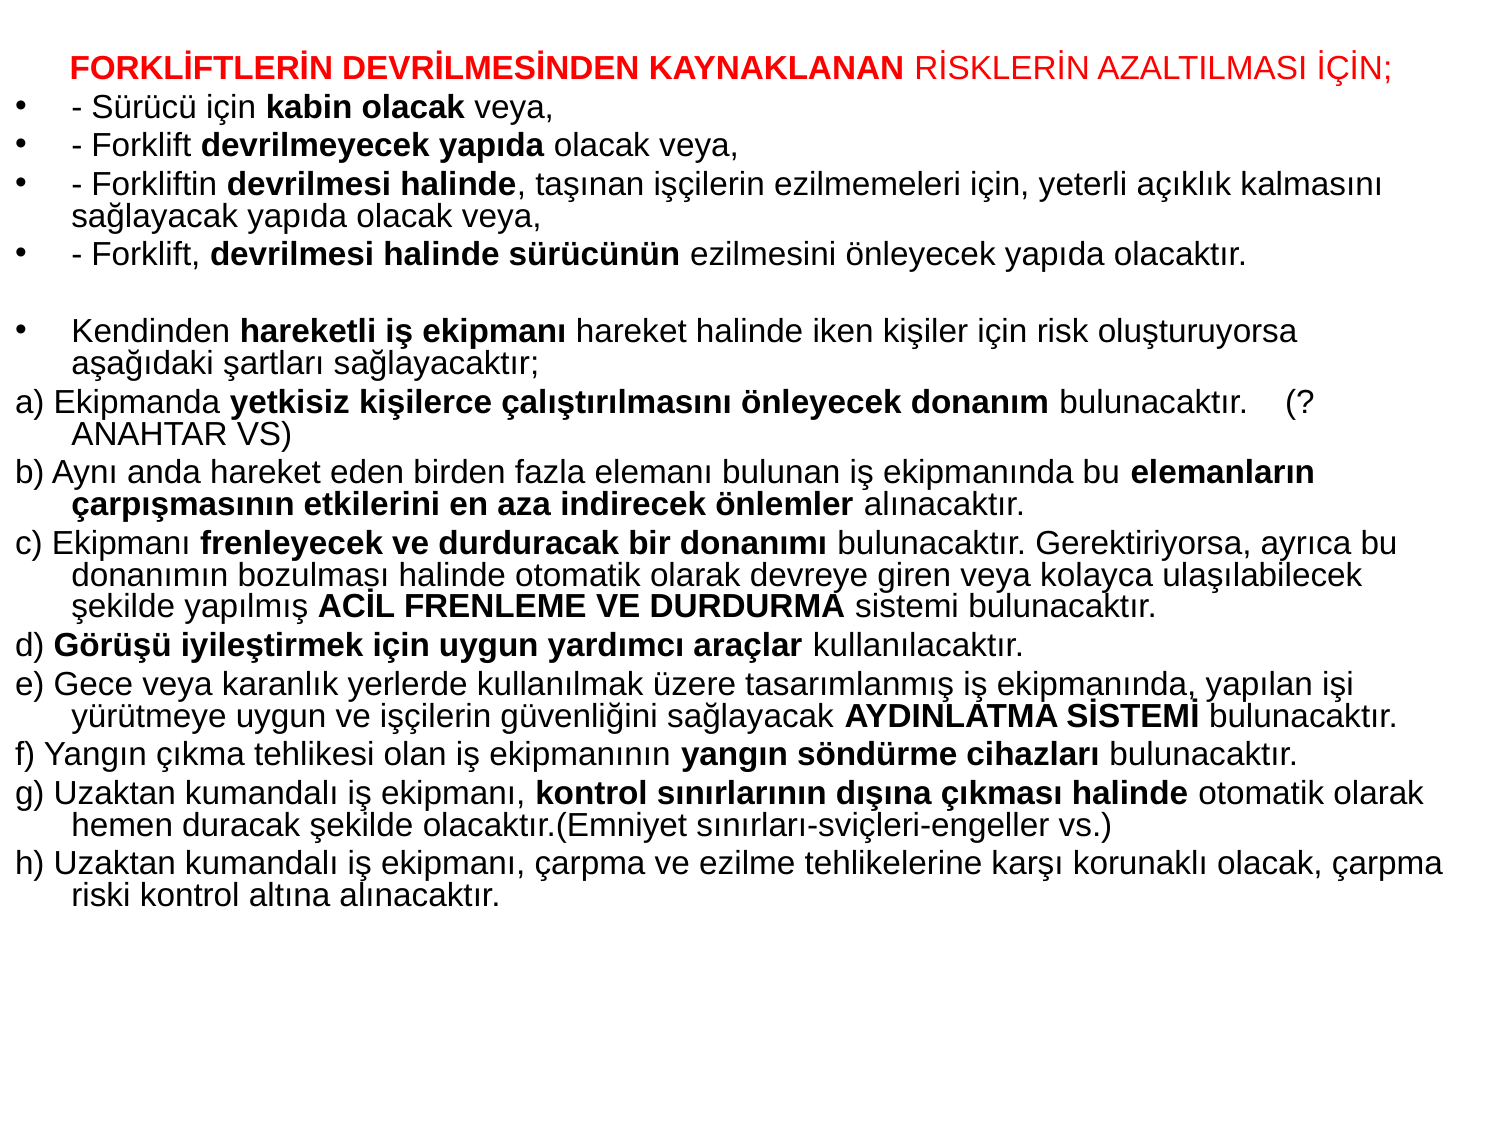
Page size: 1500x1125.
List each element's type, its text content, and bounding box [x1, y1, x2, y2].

list FORKLİFTLERİN DEVRİLMESİNDEN KAYNAKLANAN RİSKLERİN AZALTILMASI İÇİN; - Sürücü için kabin olacak veya, - Forklift devrilmeyecek yapıda olacak veya, - Forkliftin devrilmesi halinde, taşınan işçilerin ezilmemeleri için, yeterli açıklık kalmasını sağlayacak yapıda olacak veya, - Forklift, devrilmesi halinde sürücünün ezilmesini önleyecek yapıda olacaktır. Kendinden hareketli iş ekipmanı hareket halinde iken kişiler için risk oluşturuyorsa aşağıdaki şartları sağlayacaktır; a) Ekipmanda yetkisiz kişilerce çalıştırılmasını önleyecek donanım bulunacaktır. (?ANAHTAR VS) b) Aynı anda hareket eden birden fazla elemanı bulunan iş ekipmanında bu elemanların çarpışmasının etkilerini en aza indirecek önlemler alınacaktır. c) Ekipmanı frenleyecek ve durduracak bir donanımı bulunacaktır. Gerektiriyorsa, ayrıca bu donanımın bozulması halinde otomatik olarak devreye giren veya kolayca ulaşılabilecek şekilde yapılmış ACİL FRENLEME VE DURDURMA sistemi bulunacaktır. d) Görüşü iyileştirmek için uygun yardımcı araçlar kullanılacaktır. e) Gece veya karanlık yerlerde kullanılmak üzere tasarımlanmış iş ekipmanında, yapılan işi yürütmeye uygun ve işçilerin güvenliğini sağlayacak AYDINLATMA SİSTEMİ bulunacaktır. f) Yangın çıkma tehlikesi olan iş ekipmanının yangın söndürme cihazları bulunacaktır. g) Uzaktan kumandalı iş ekipmanı, kontrol sınırlarının dışına çıkması halinde otomatik olarak hemen duracak şekilde olacaktır.(Emniyet sınırları-sviçleri-engeller vs.) h) Uzaktan kumandalı iş ekipmanı, çarpma ve ezilme tehlikelerine karşı korunaklı olacak, çarpma riski kontrol altına alınacaktır. [0, 0, 1463, 1125]
